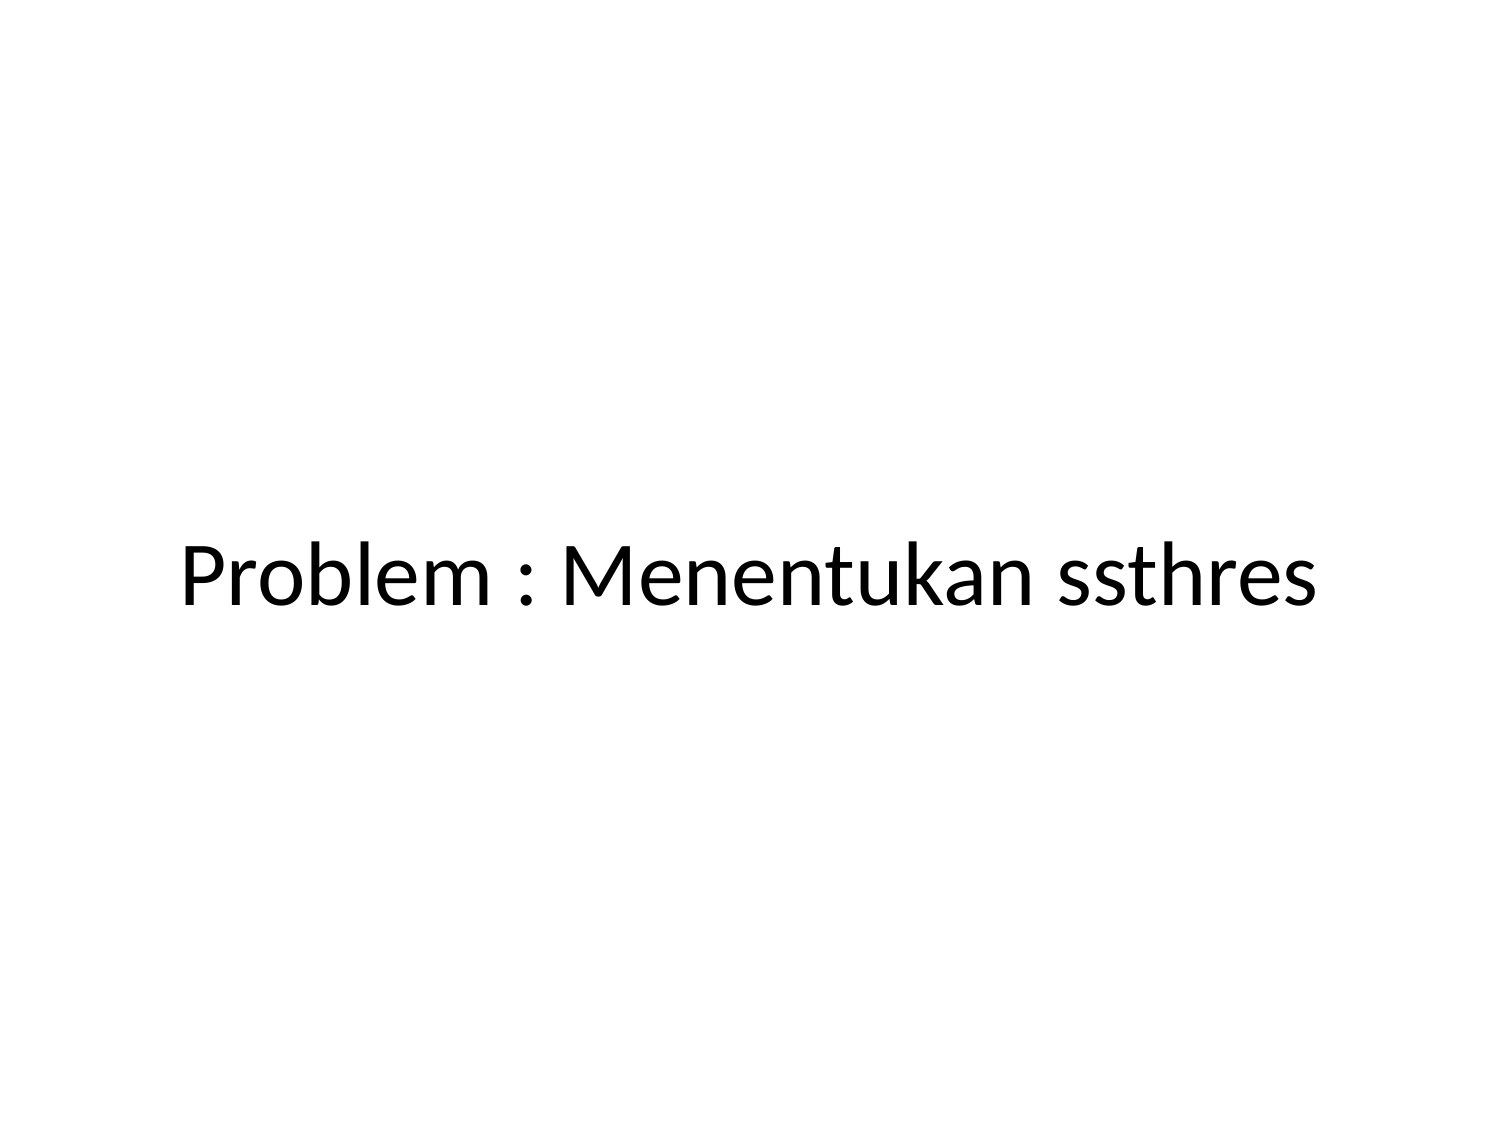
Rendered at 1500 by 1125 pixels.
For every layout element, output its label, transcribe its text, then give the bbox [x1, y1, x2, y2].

title Problem : Menentukan ssthres [74, 474, 1426, 663]
